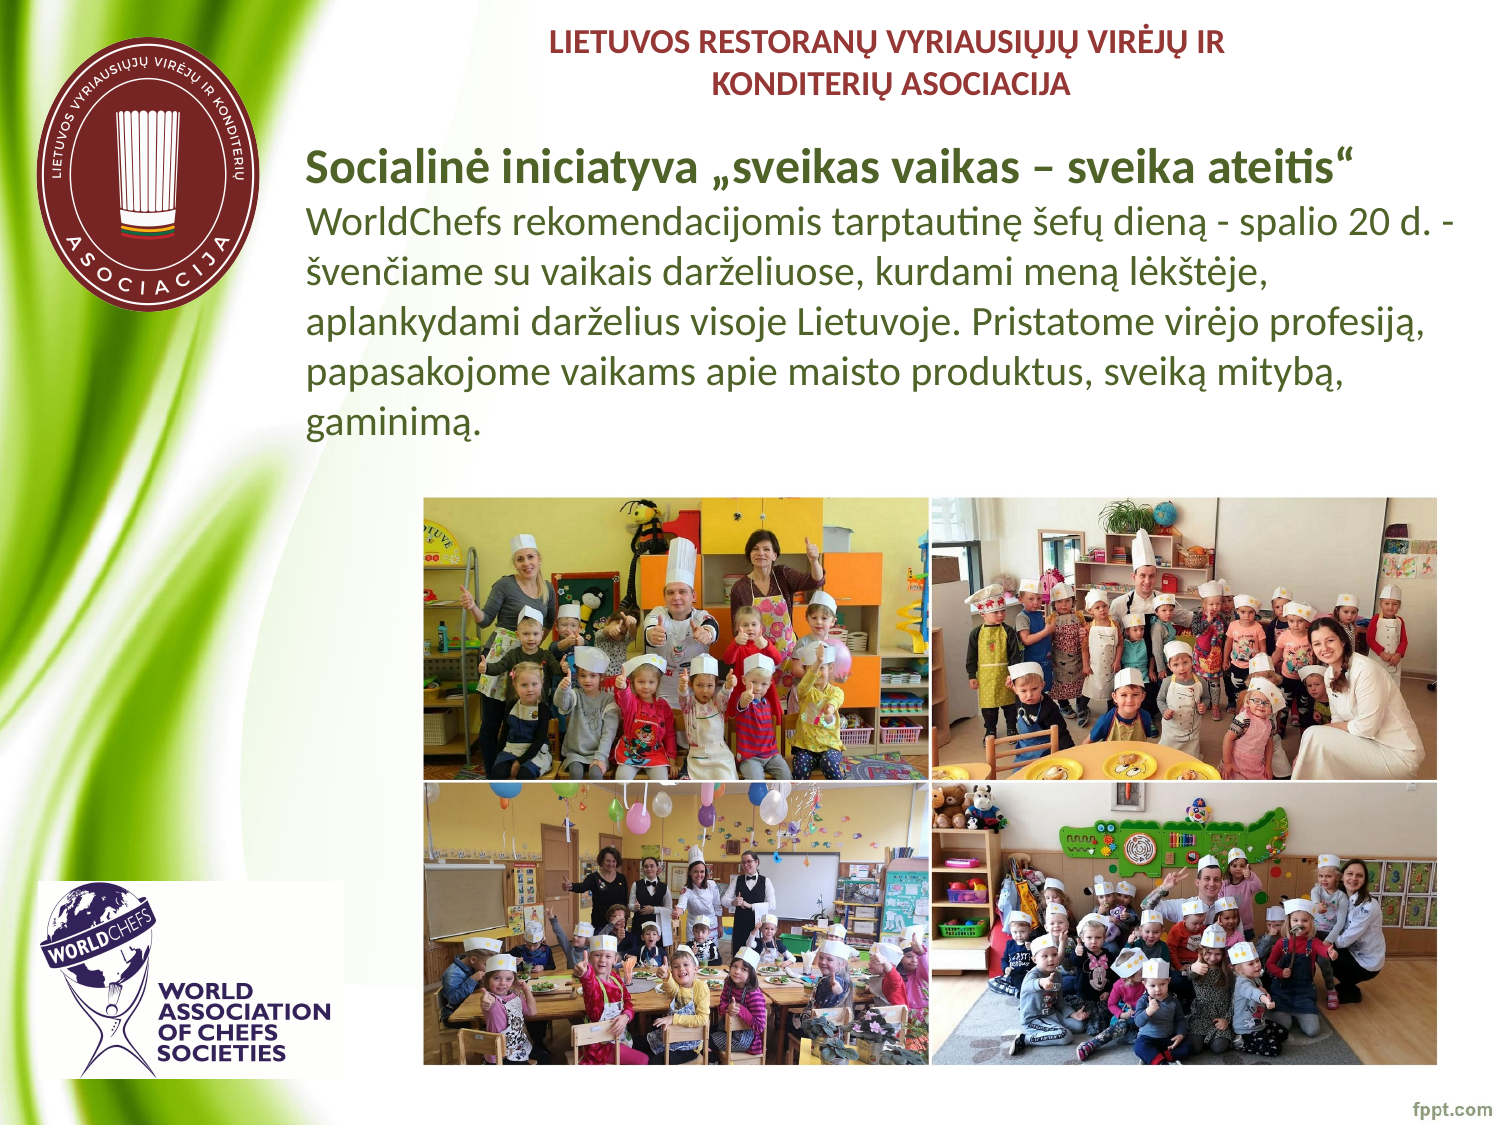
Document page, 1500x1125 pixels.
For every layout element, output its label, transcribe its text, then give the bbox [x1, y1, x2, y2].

picture [0, 0, 1500, 1125]
text_box Socialinė iniciatyva „sveikas vaikas – sveika ateitis“ WorldChefs rekomendacijomis tarptautinę šefų dieną - spalio 20 d. - švenčiame su vaikais darželiuose, kurdami meną lėkštėje, aplankydami darželius visoje Lietuvoje. Pristatome virėjo profesiją, papasakojome vaikams apie maisto produktus, sveiką mitybą, gaminimą. [290, 161, 1476, 562]
text_box LIETUVOS RESTORANŲ VYRIAUSIŲJŲ VIRĖJŲ IR KONDITERIŲ ASOCIACIJA [303, 11, 1492, 111]
